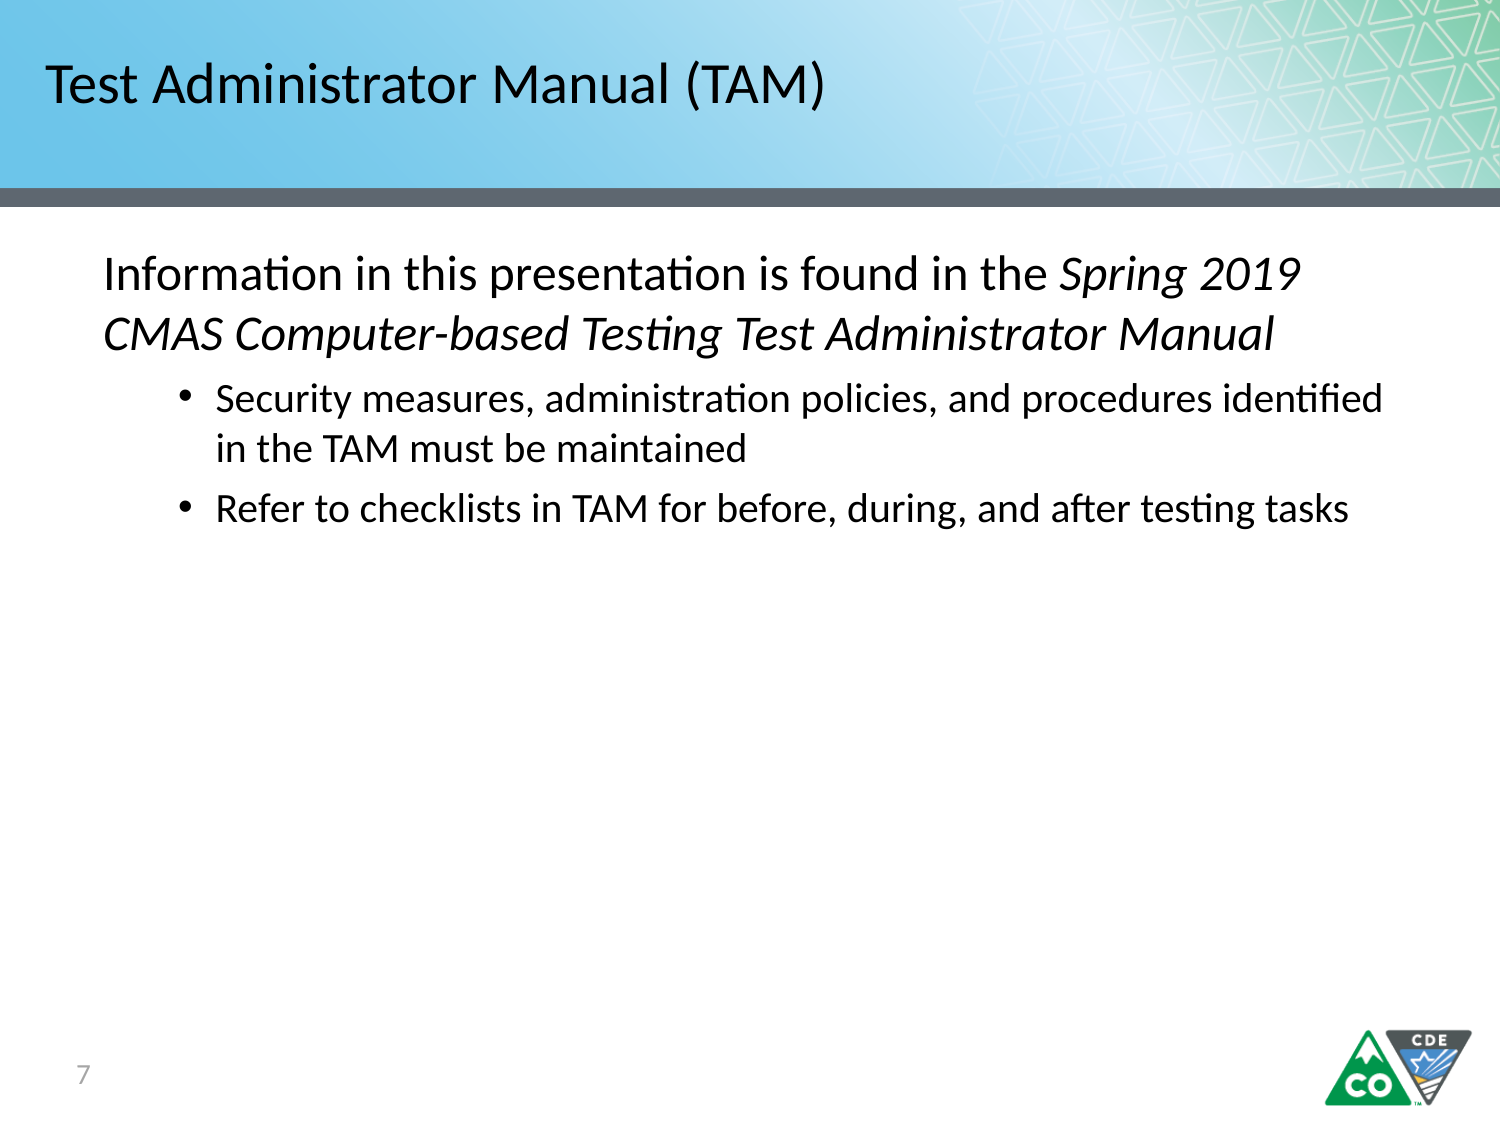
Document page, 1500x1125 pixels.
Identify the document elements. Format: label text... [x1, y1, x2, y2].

slide_number 7 [45, 1042, 122, 1103]
title Test Administrator Manual (TAM) [45, 45, 1339, 162]
list Information in this presentation is found in the Spring 2019 CMAS Computer-based Testing Test Administrator Manual Security measures, administration policies, and procedures identified in the TAM must be maintained Refer to checklists in TAM for before, during, and after testing tasks [103, 239, 1397, 954]
picture [1312, 1021, 1482, 1113]
picture [0, 0, 1500, 207]
